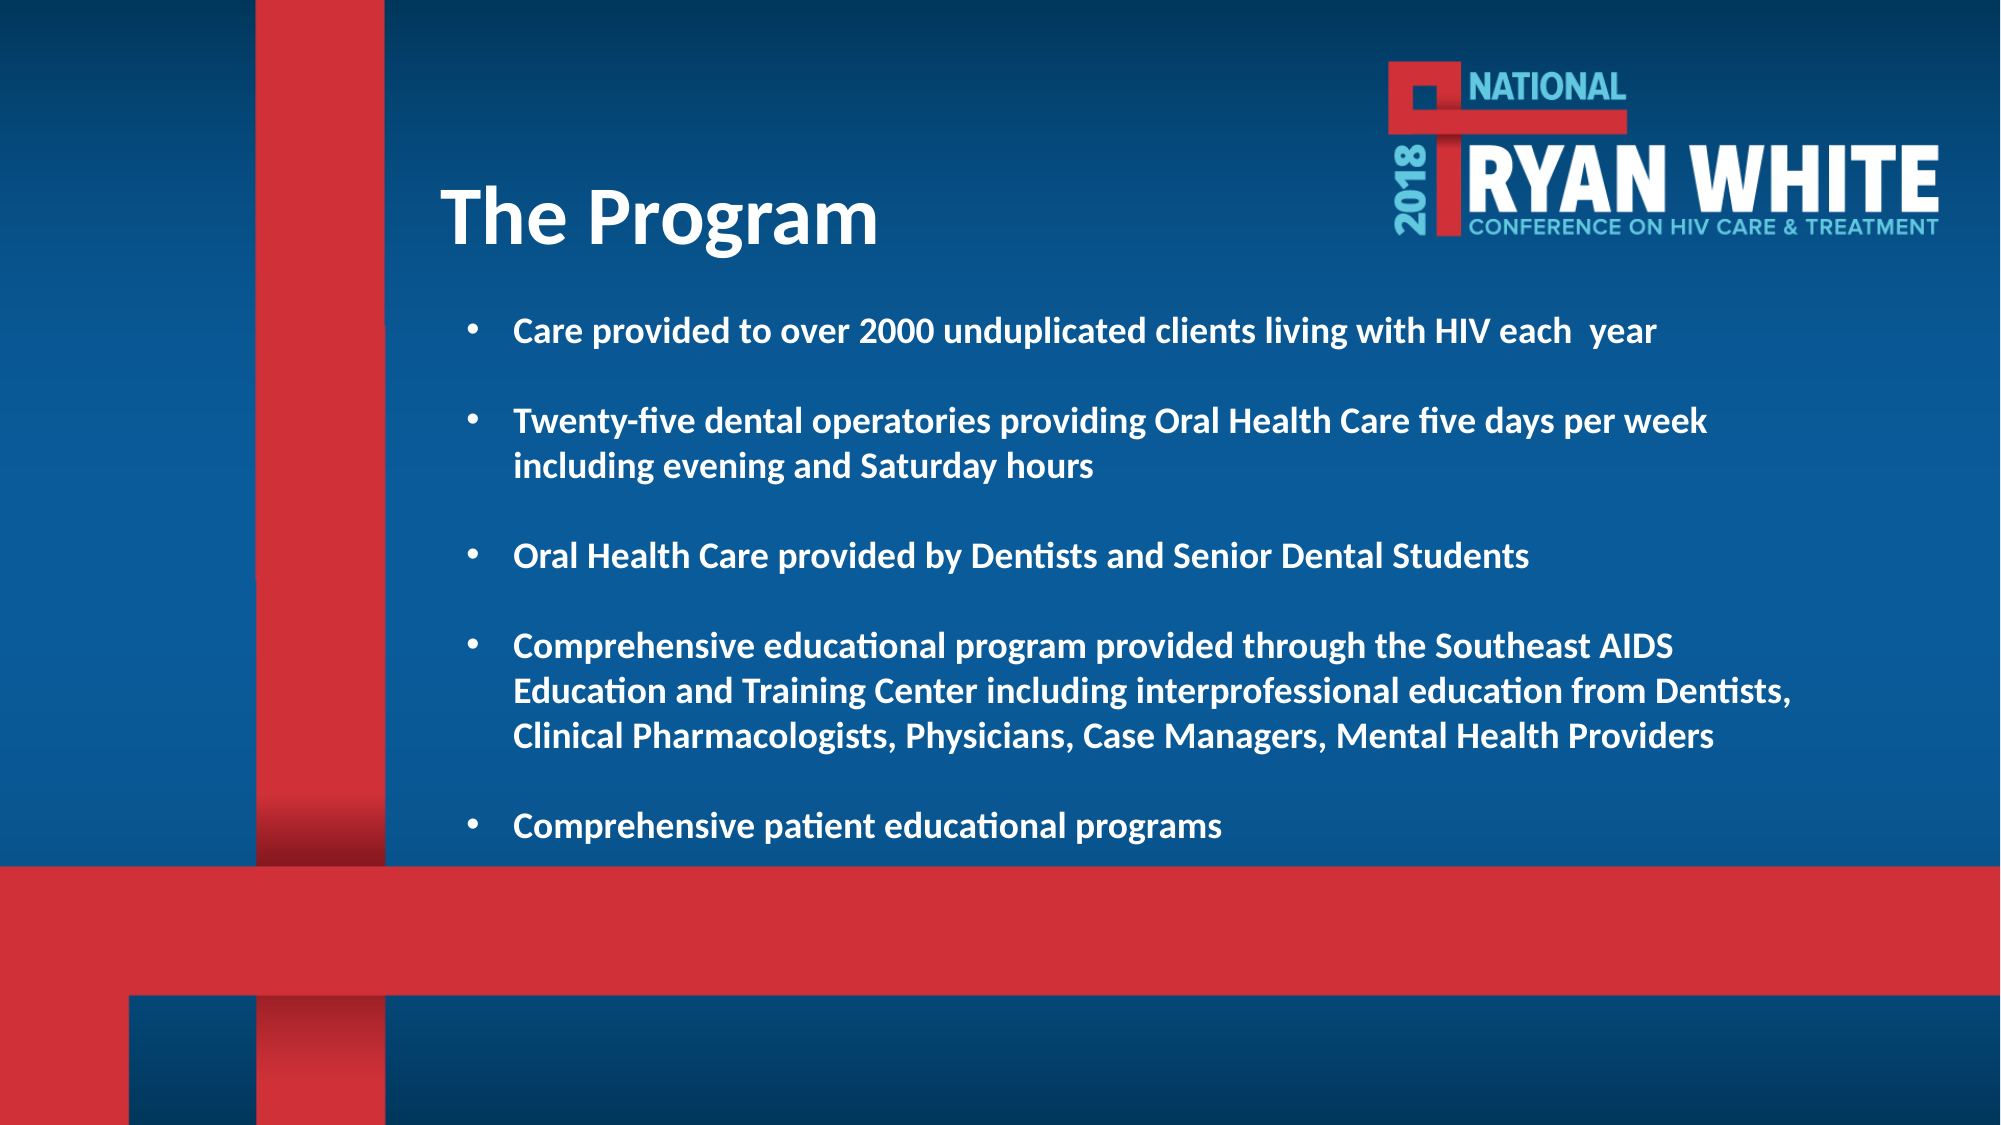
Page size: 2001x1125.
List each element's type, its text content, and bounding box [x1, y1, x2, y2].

text_box Care provided to over 2000 unduplicated clients living with HIV each year Twenty-five dental operatories providing Oral Health Care five days per week including evening and Saturday hours Oral Health Care provided by Dentists and Senior Dental Students Comprehensive educational program provided through the Southeast AIDS Education and Training Center including interprofessional education from Dentists, Clinical Pharmacologists, Physicians, Case Managers, Mental Health Providers Comprehensive patient educational programs [451, 298, 1820, 899]
picture [0, 0, 2001, 1125]
title The Program [425, 149, 1912, 286]
